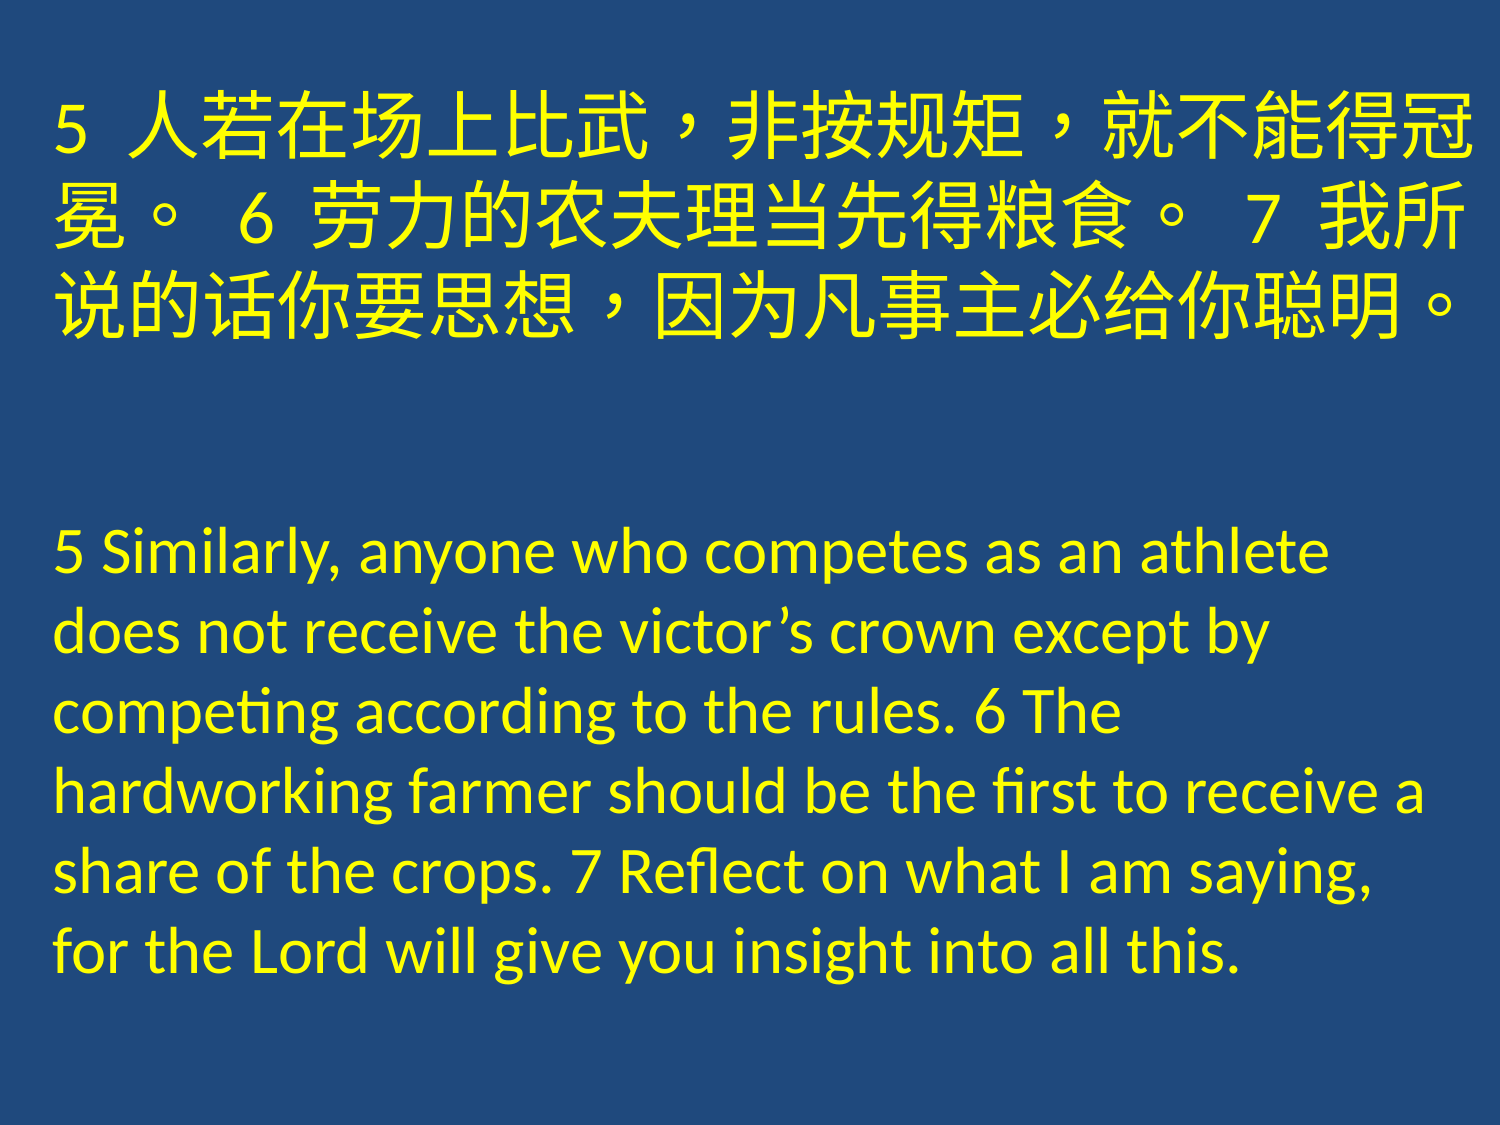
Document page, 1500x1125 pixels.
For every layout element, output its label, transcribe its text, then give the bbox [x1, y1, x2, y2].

text_box 5 Similarly, anyone who competes as an athlete does not receive the victor’s crown except by competing according to the rules. 6 The hardworking farmer should be the first to receive a share of the crops. 7 Reflect on what I am saying, for the Lord will give you insight into all this. [37, 499, 1462, 995]
text_box 5 人若在场上比武，非按规矩，就不能得冠冕。 6 劳力的农夫理当先得粮食。 7 我所说的话你要思想，因为凡事主必给你聪明。 [37, 71, 1500, 357]
